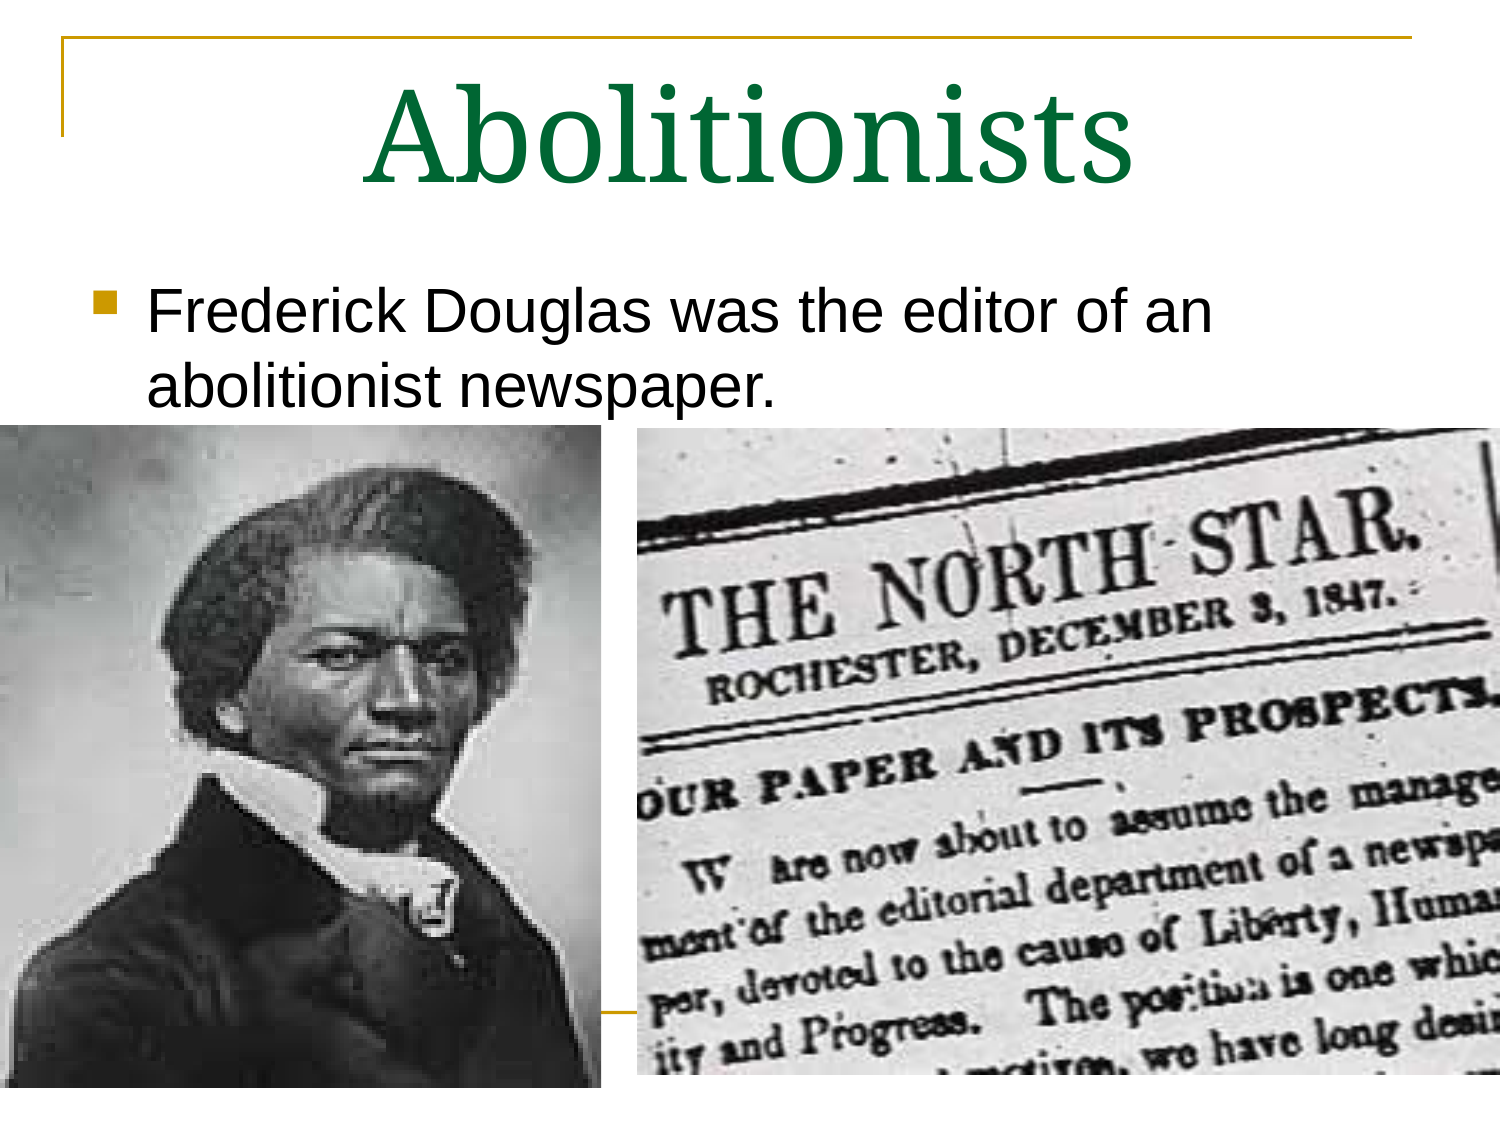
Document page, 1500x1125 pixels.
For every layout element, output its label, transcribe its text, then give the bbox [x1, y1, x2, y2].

list Frederick Douglas was the editor of an abolitionist newspaper. [75, 262, 1425, 1006]
title Abolitionists [75, 45, 1425, 233]
picture [0, 424, 602, 1088]
picture [637, 427, 1500, 1076]
